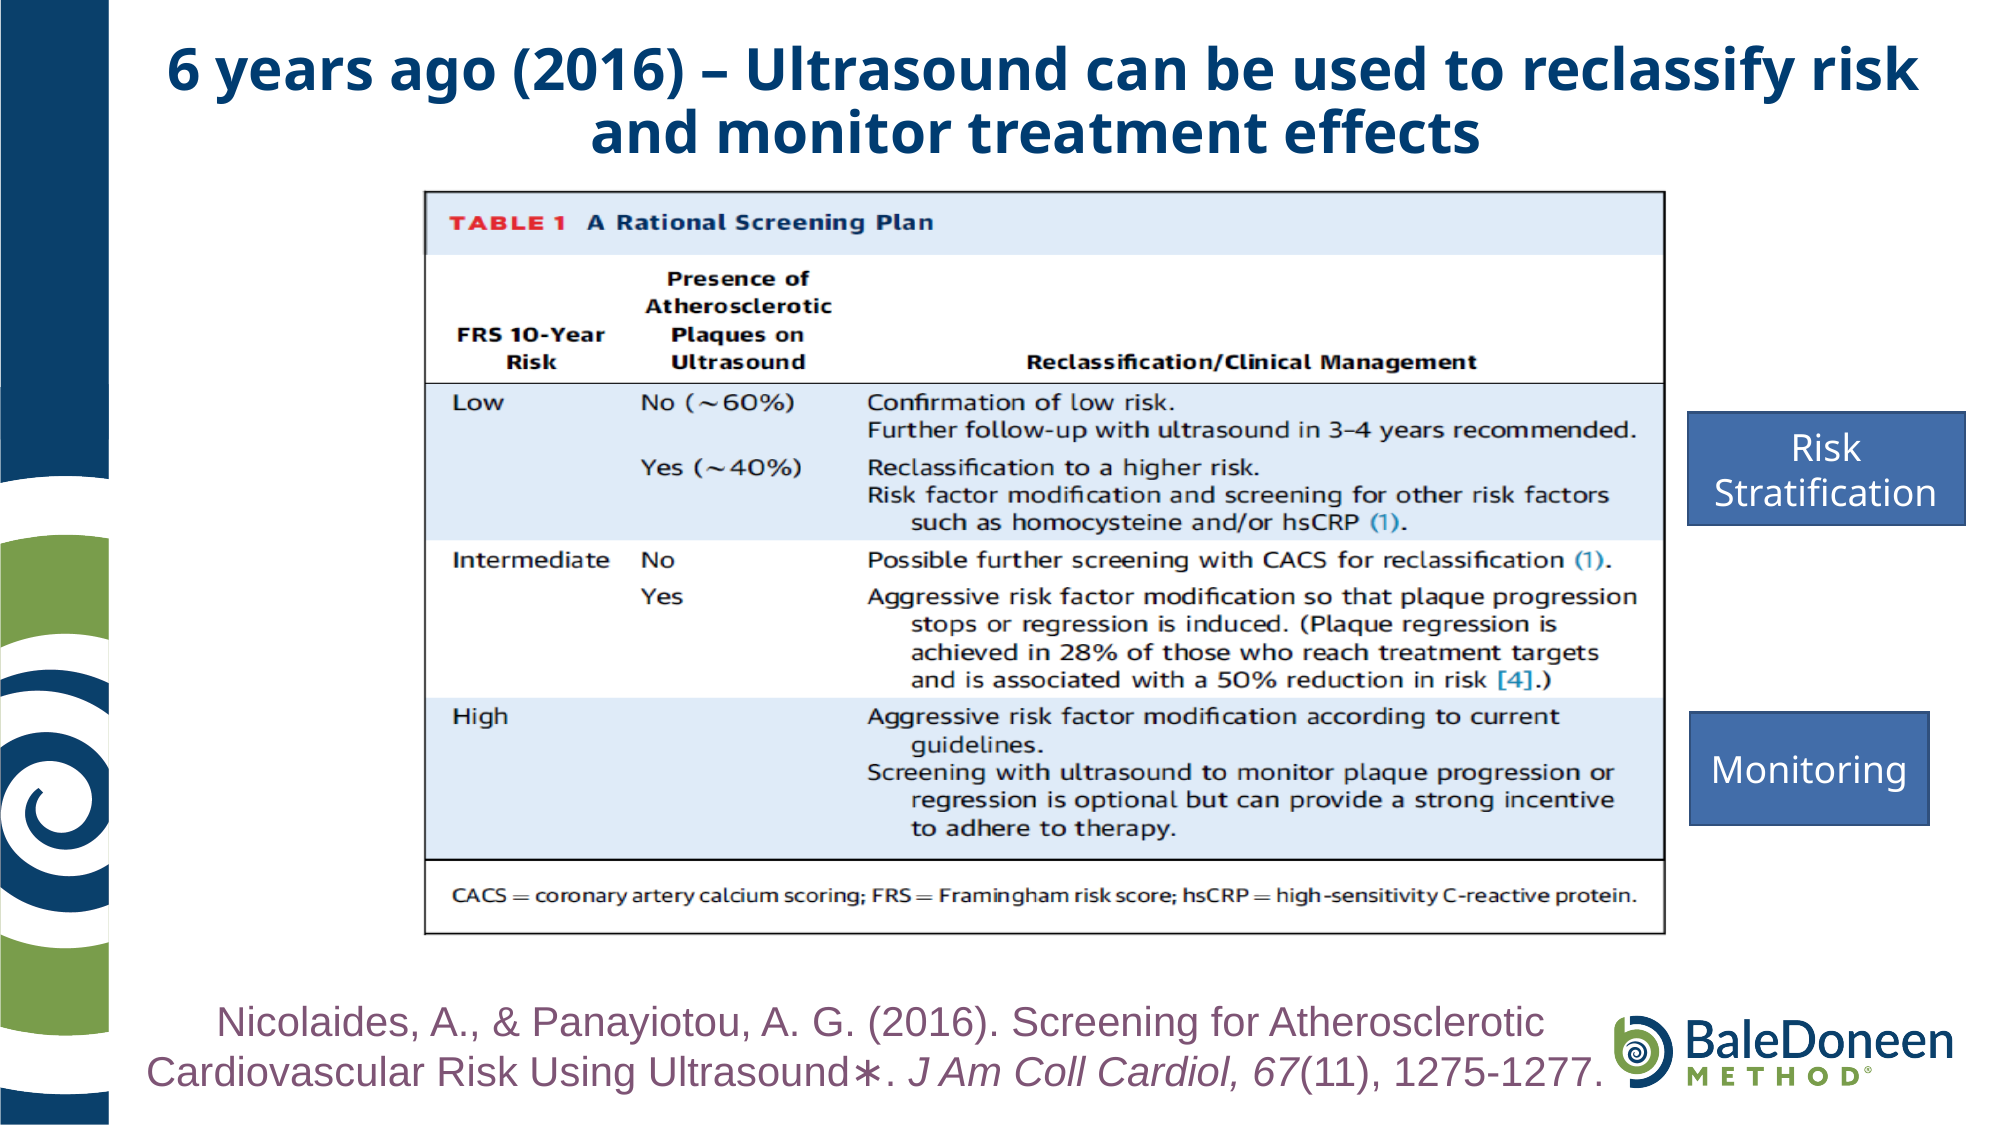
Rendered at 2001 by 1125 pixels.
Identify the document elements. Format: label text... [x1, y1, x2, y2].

text_box Monitoring [1689, 711, 1930, 826]
text_box Nicolaides, A., & Panayiotou, A. G. (2016). Screening for Atherosclerotic Cardiovascular Risk Using Ultrasound∗. J Am Coll Cardiol, 67(11), 1275-1277. [124, 987, 1638, 1103]
text_box Risk Stratification [1687, 411, 1966, 526]
picture [0, 0, 2001, 1125]
title 6 years ago (2016) – Ultrasound can be used to reclassify risk and monitor treatment effects [137, 23, 1950, 182]
